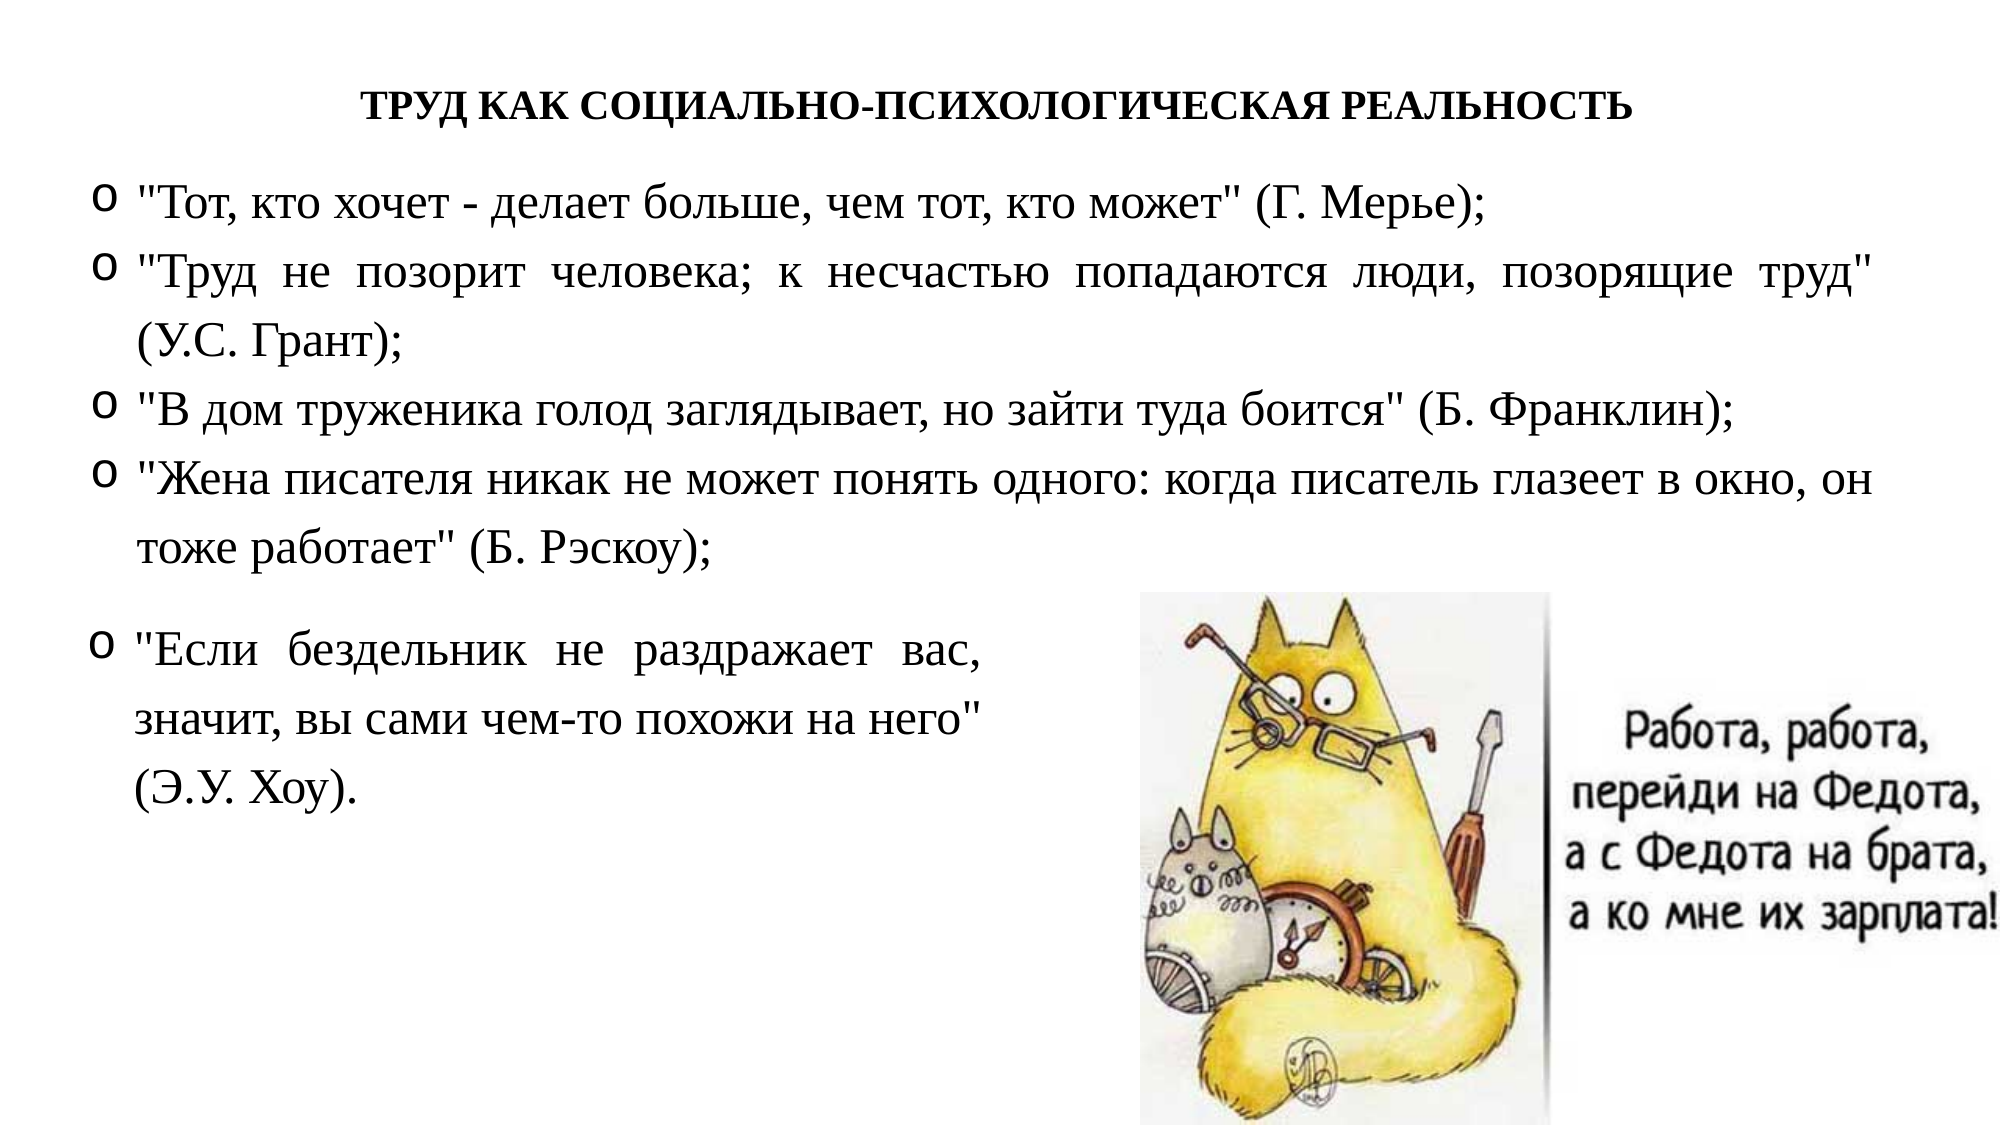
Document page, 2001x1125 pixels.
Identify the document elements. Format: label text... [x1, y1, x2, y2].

text_box "Тот, кто хочет - делает больше, чем тот, кто может" (Г. Мерье); "Труд не позорит человека; к несчастью попадаются люди, позорящие труд" (У.С. Грант); "В дом труженика голод заглядывает, но зайти туда боится" (Б. Франклин); "Жена писателя никак не может понять одного: когда писатель глазеет в окно, он тоже работает" (Б. Рэскоу); [0, 152, 1889, 581]
picture [1140, 592, 2000, 1125]
text_box ТРУД КАК СОЦИАЛЬНО-ПСИХОЛОГИЧЕСКАЯ РЕАЛЬНОСТЬ [237, 63, 1758, 136]
text_box "Если бездельник не раздражает вас, значит, вы сами чем-то похожи на него" (Э.У. Хоу). [0, 599, 998, 821]
